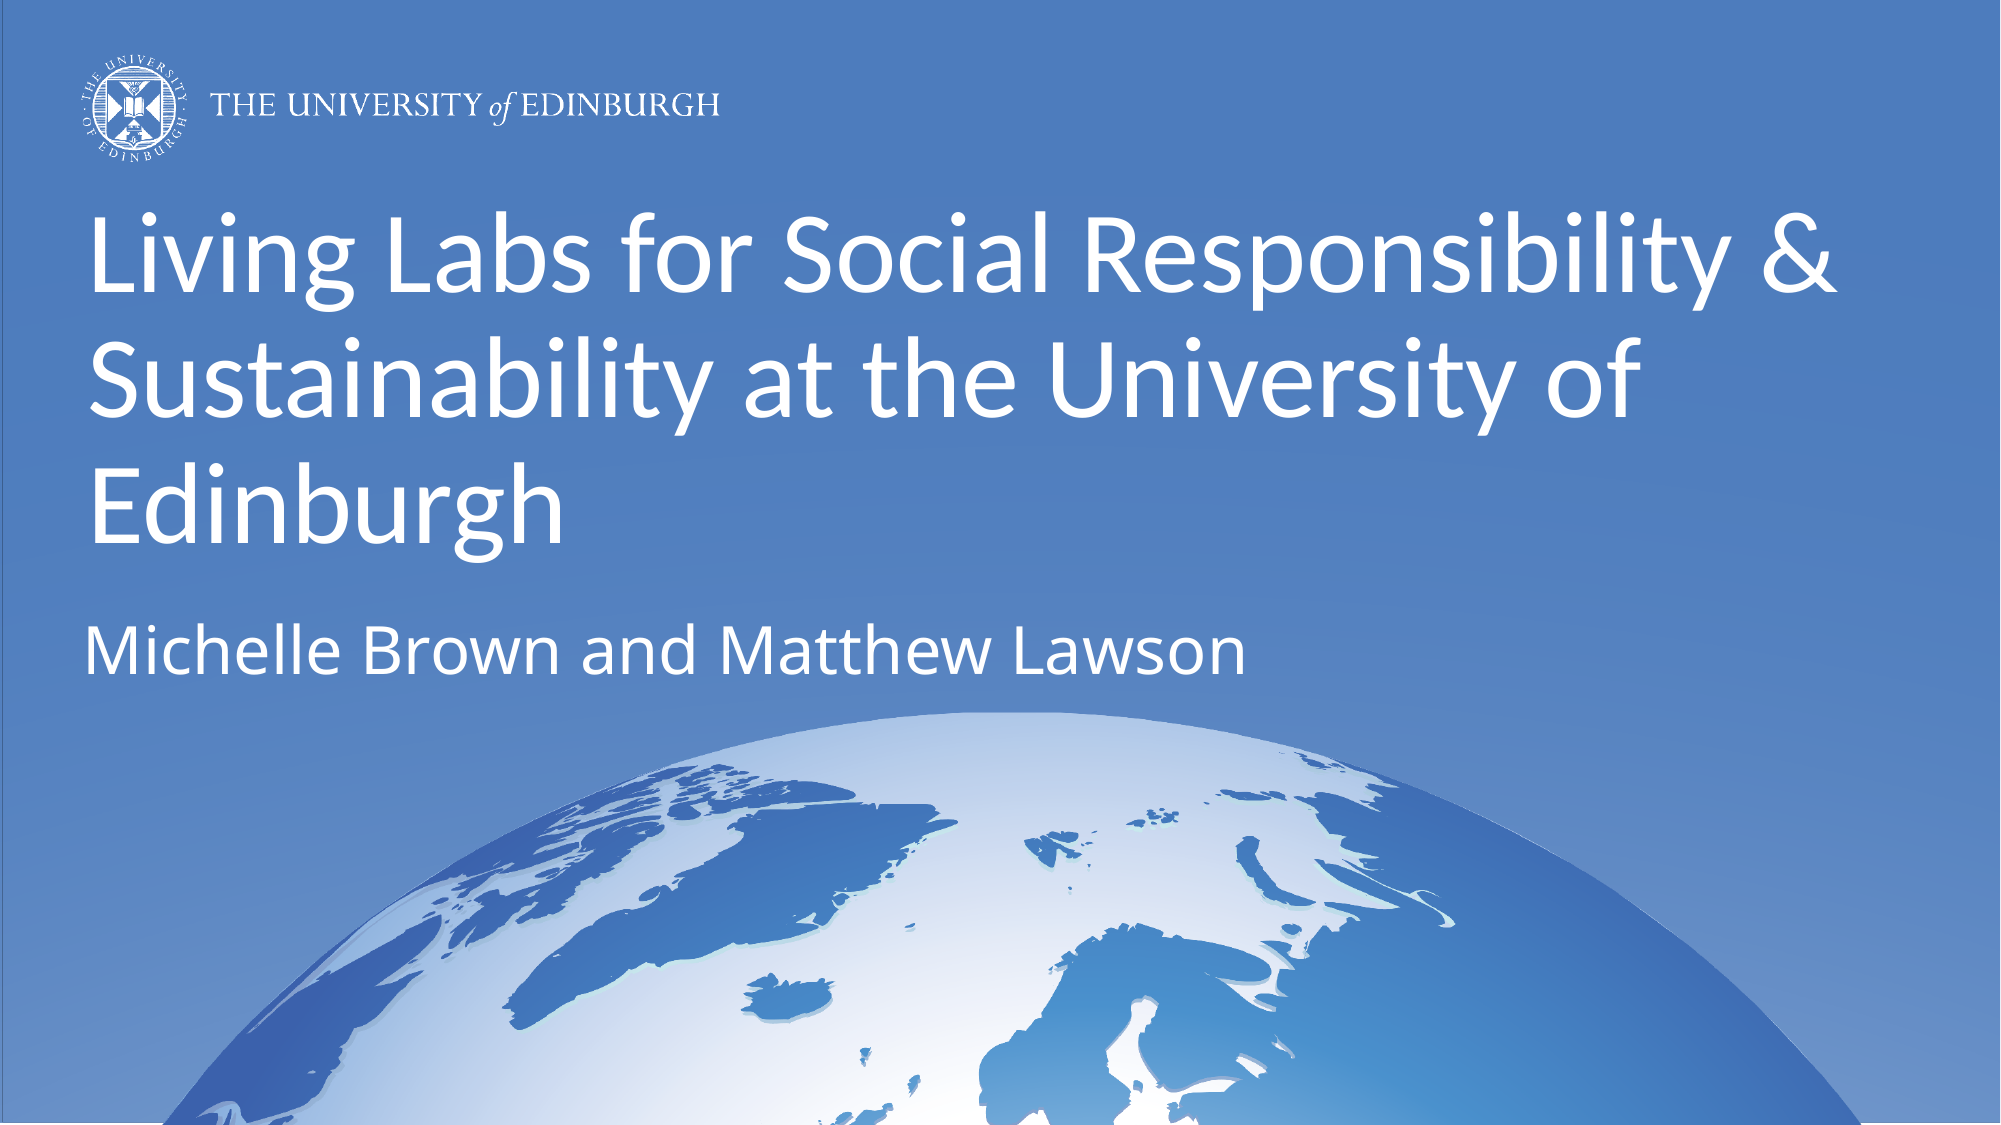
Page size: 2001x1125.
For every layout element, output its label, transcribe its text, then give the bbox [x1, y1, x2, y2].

subtitle Michelle Brown and Matthew Lawson [67, 609, 1918, 756]
picture [0, 0, 2001, 1125]
title Living Labs for Social Responsibility & Sustainability at the University of Edinburgh [72, 184, 1923, 576]
